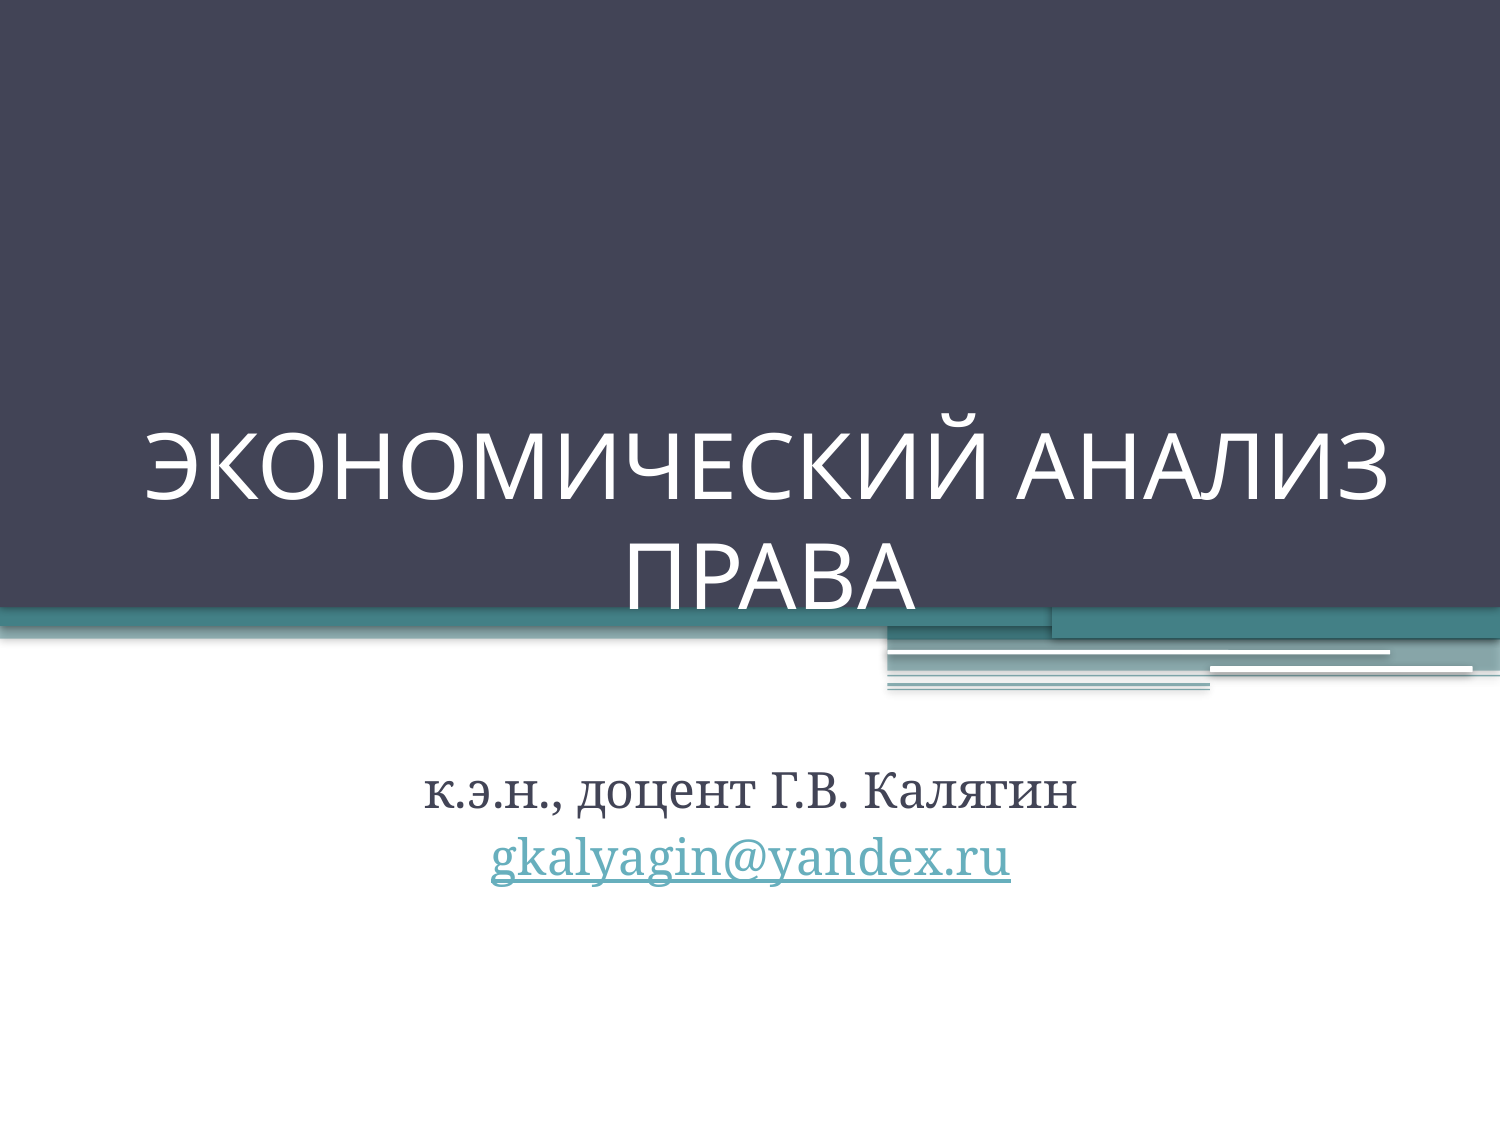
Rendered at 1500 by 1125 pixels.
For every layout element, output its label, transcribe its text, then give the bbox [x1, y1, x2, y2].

title ЭКОНОМИЧЕСКИЙ АНАЛИЗ ПРАВА [74, 393, 1463, 636]
subtitle к.э.н., доцент Г.В. Калягин gkalyagin@yandex.ru [339, 751, 1153, 991]
